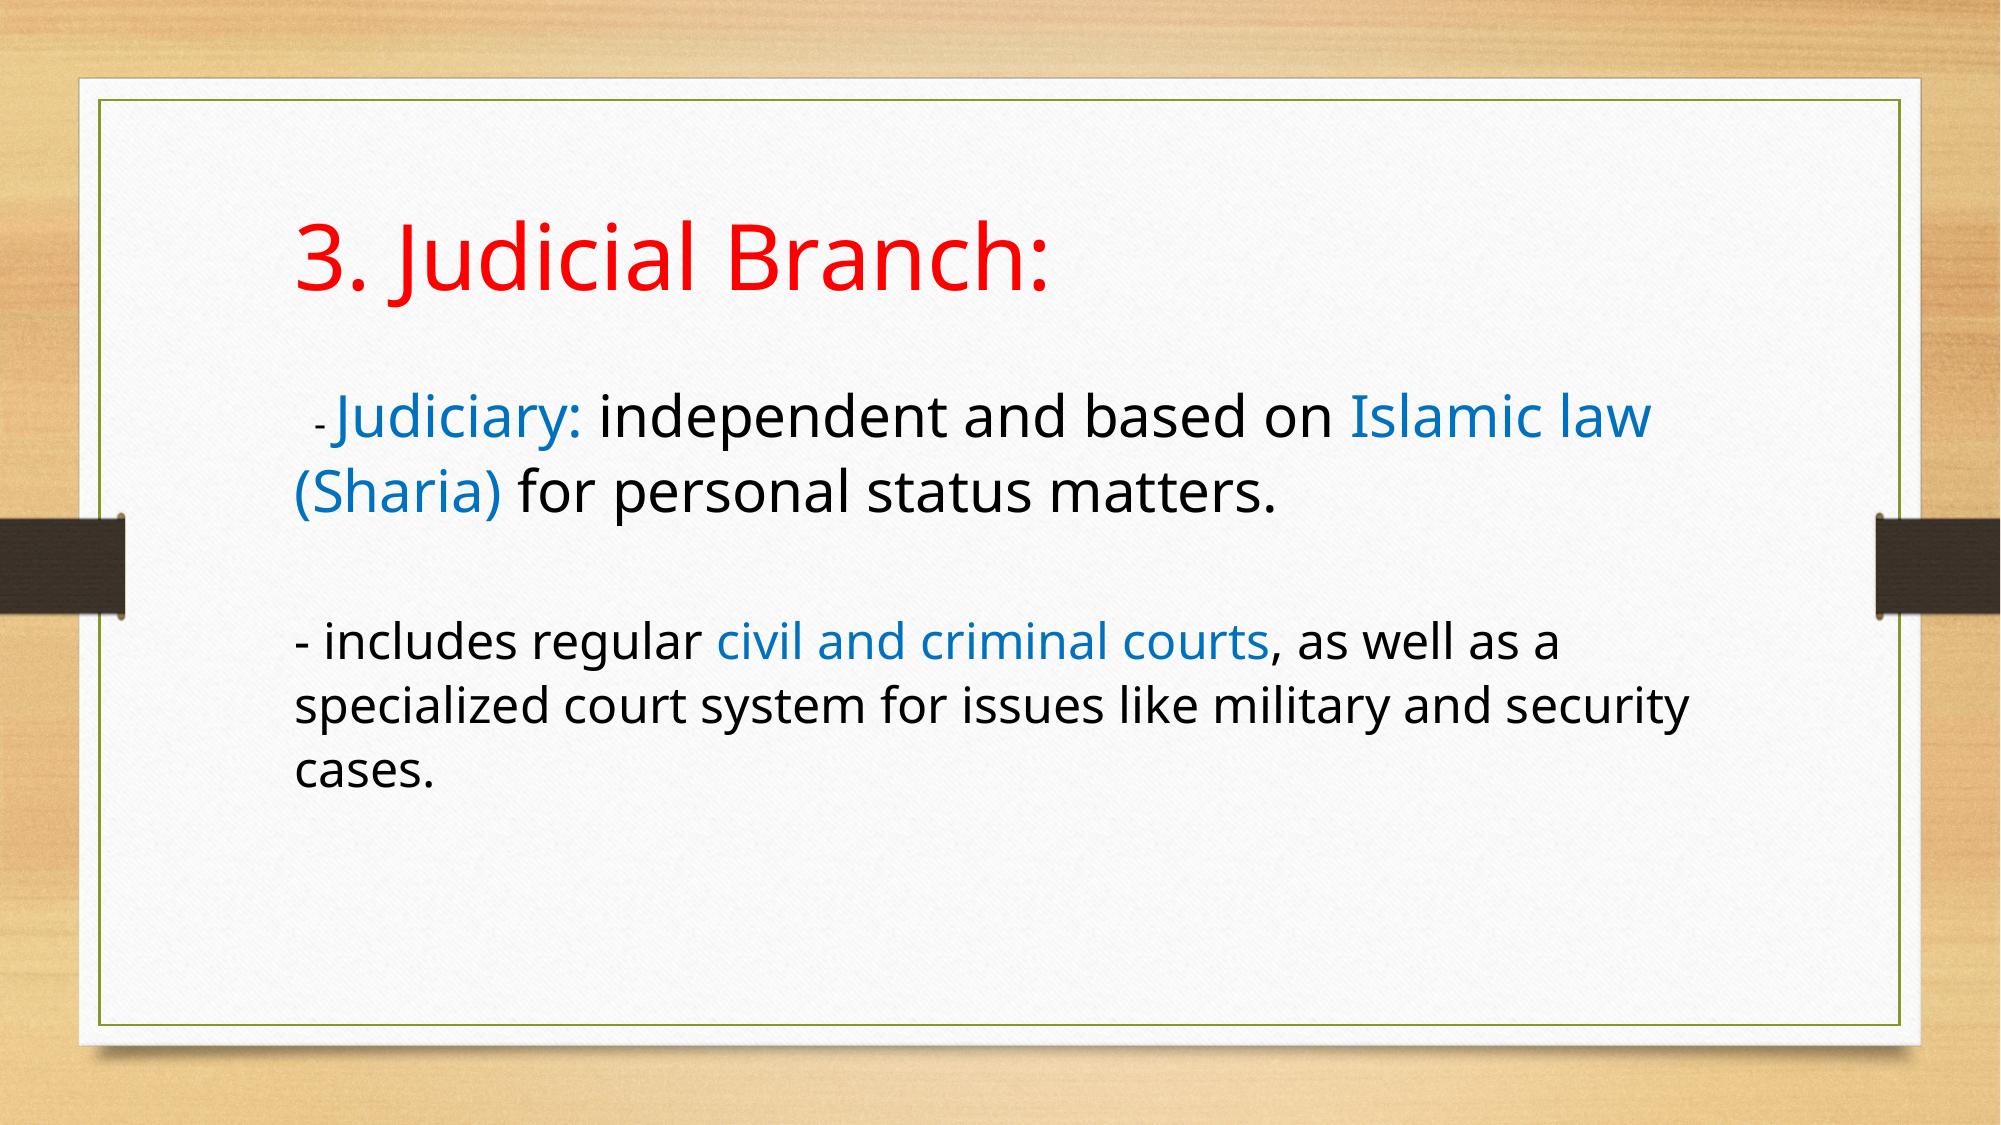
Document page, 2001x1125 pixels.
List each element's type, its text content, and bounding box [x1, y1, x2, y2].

text_box 3. Judicial Branch: - Judiciary: independent and based on Islamic law (Sharia) for personal status matters. - includes regular civil and criminal courts, as well as a specialized court system for issues like military and security cases. [279, 183, 1720, 806]
picture [0, 0, 2001, 1125]
